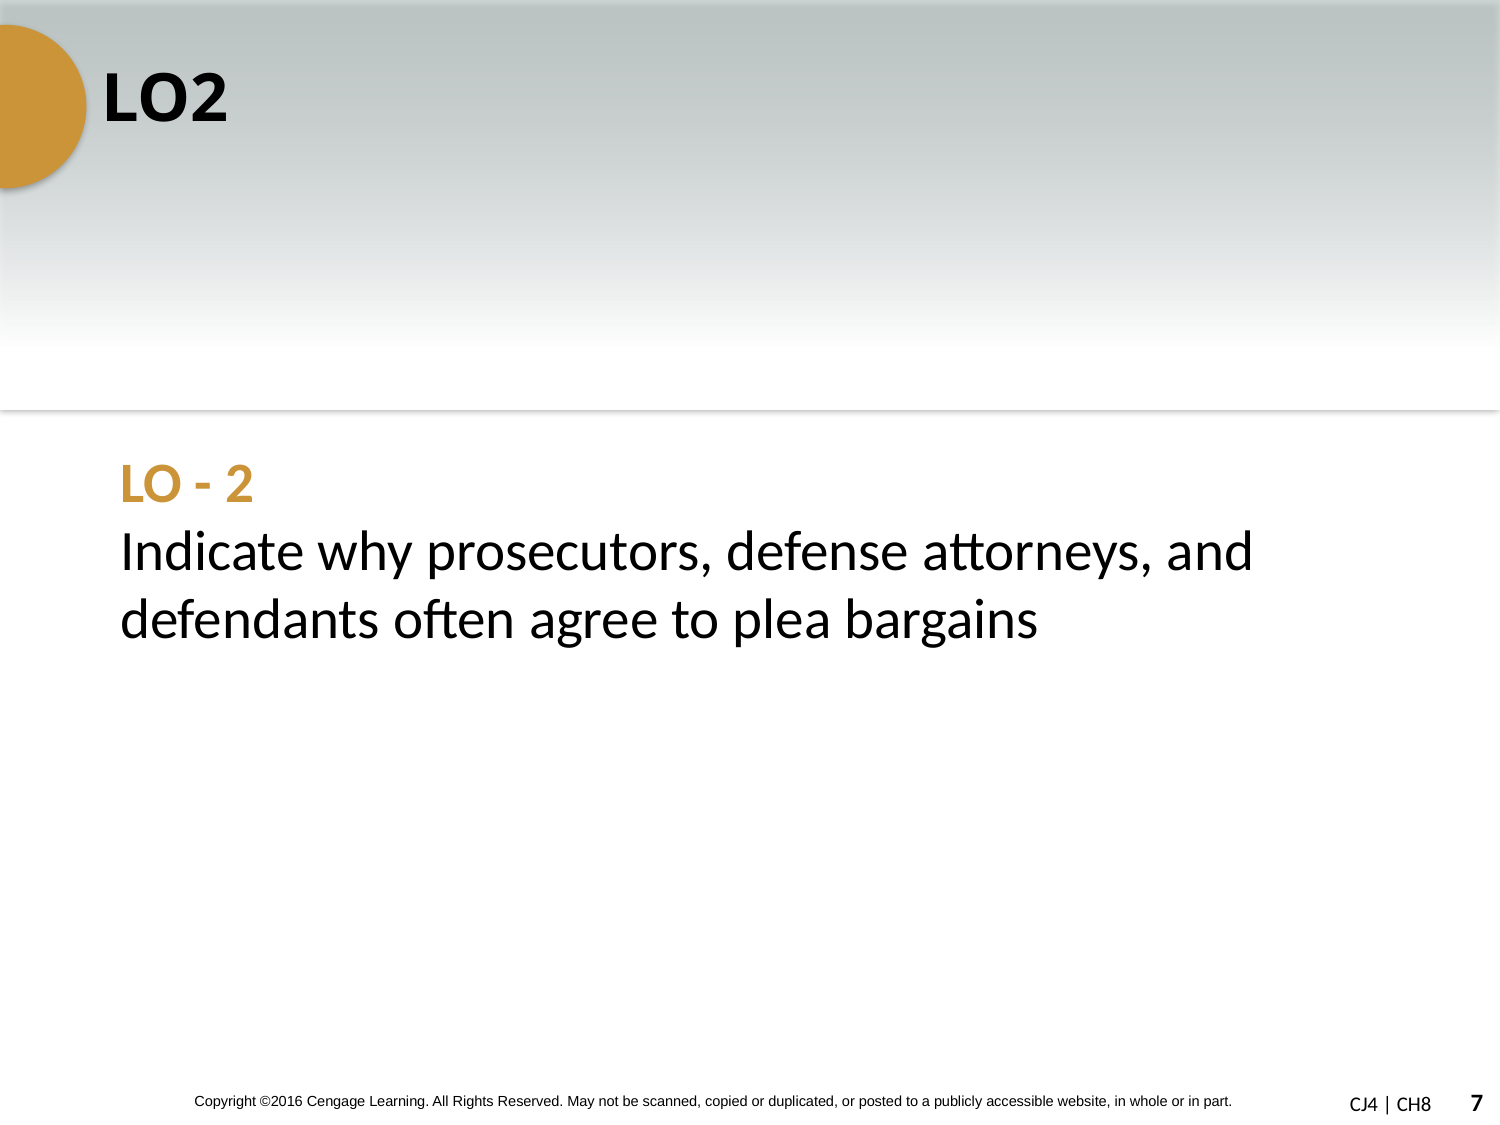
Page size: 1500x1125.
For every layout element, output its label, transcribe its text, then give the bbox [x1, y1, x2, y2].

text_box LO - 2 Indicate why prosecutors, defense attorneys, and defendants often agree to plea bargains [105, 435, 1355, 661]
title LO2 [86, 0, 1437, 188]
